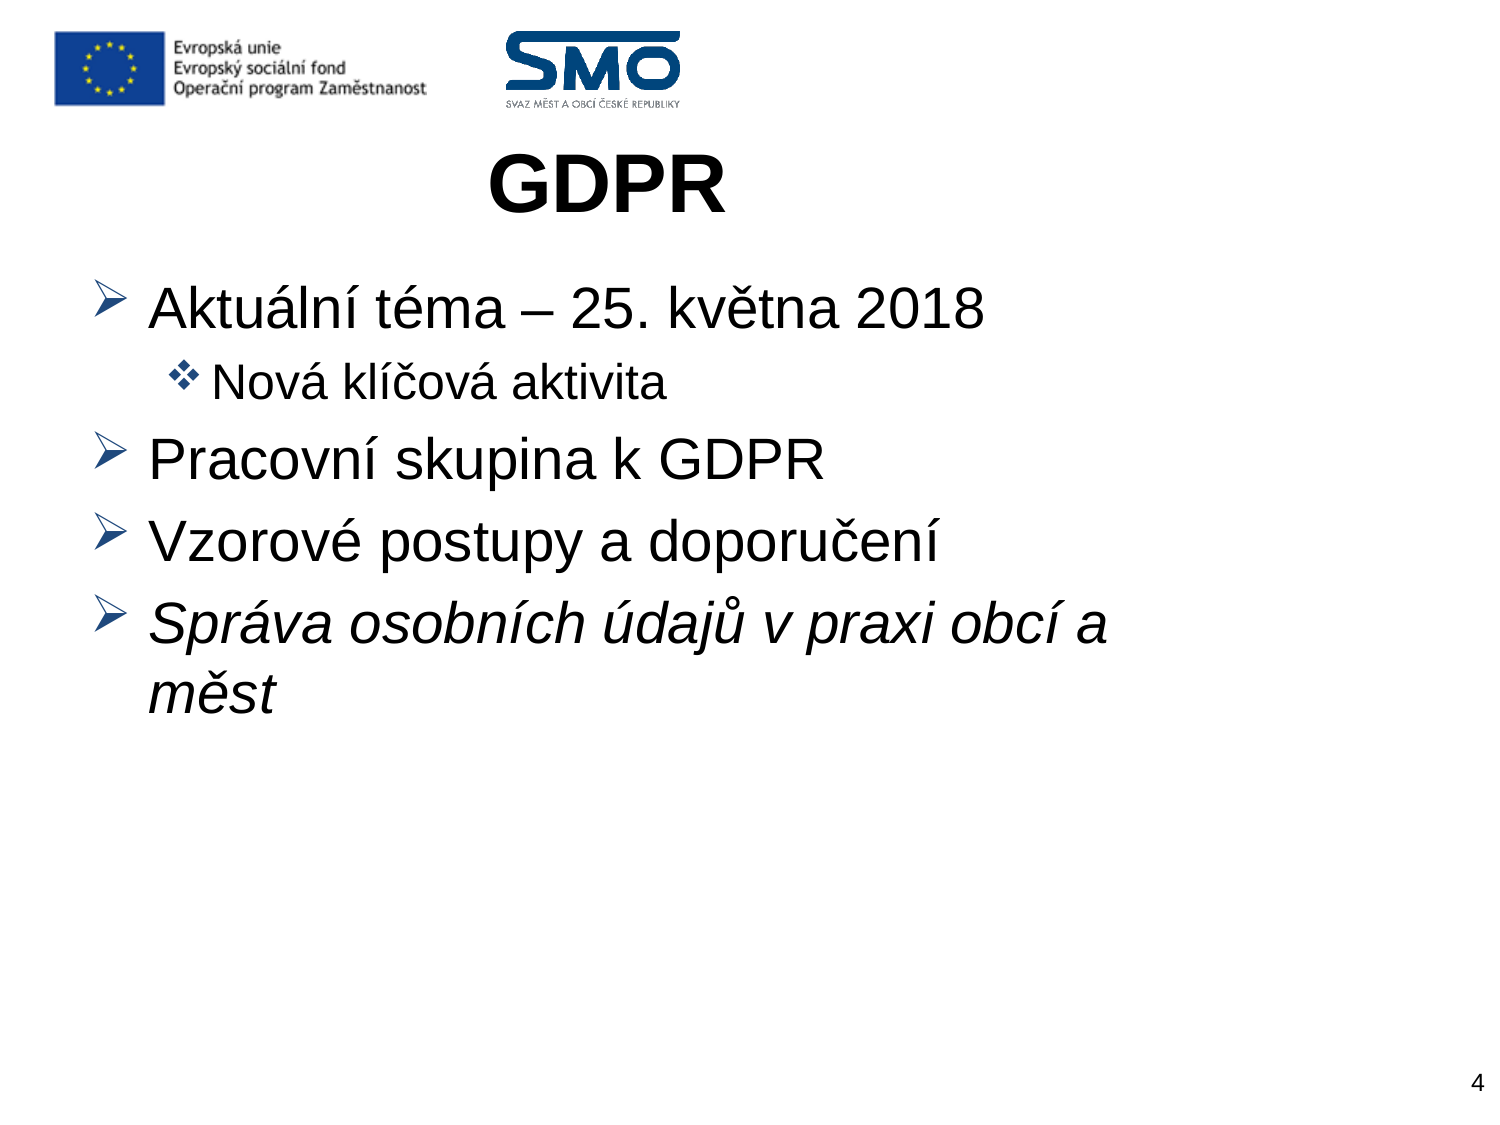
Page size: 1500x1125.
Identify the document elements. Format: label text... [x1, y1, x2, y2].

list Aktuální téma – 25. května 2018 Nová klíčová aktivita Pracovní skupina k GDPR Vzorové postupy a doporučení Správa osobních údajů v praxi obcí a měst [75, 262, 1176, 1005]
slide_number 4 [1149, 1058, 1500, 1119]
picture [53, 30, 427, 108]
title GDPR [75, 125, 1140, 233]
picture [506, 31, 680, 108]
